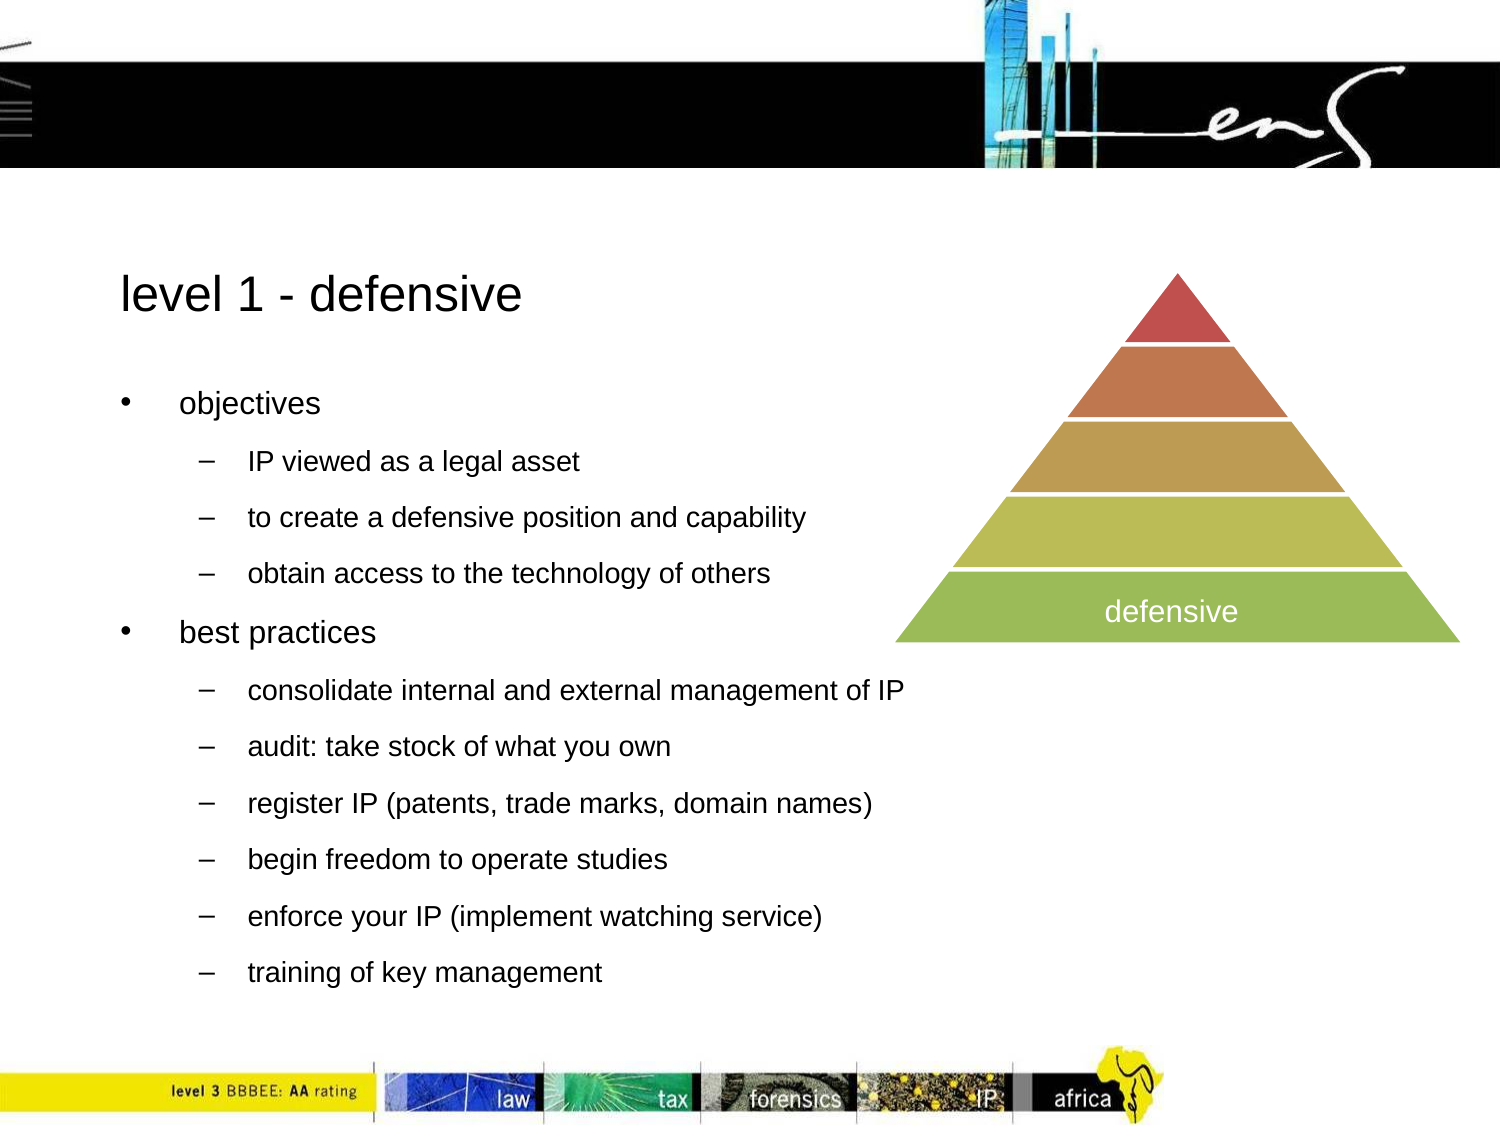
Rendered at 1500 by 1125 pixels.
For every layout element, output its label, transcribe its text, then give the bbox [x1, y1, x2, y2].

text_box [890, 269, 1466, 645]
picture [0, 1045, 1164, 1125]
picture [0, 0, 1500, 169]
list objectives IP viewed as a legal asset to create a defensive position and capability obtain access to the technology of others best practices consolidate internal and external management of IP audit: take stock of what you own register IP (patents, trade marks, domain names) begin freedom to operate studies enforce your IP (implement watching service) training of key management [105, 374, 1326, 997]
title level 1 - defensive [105, 246, 1326, 337]
